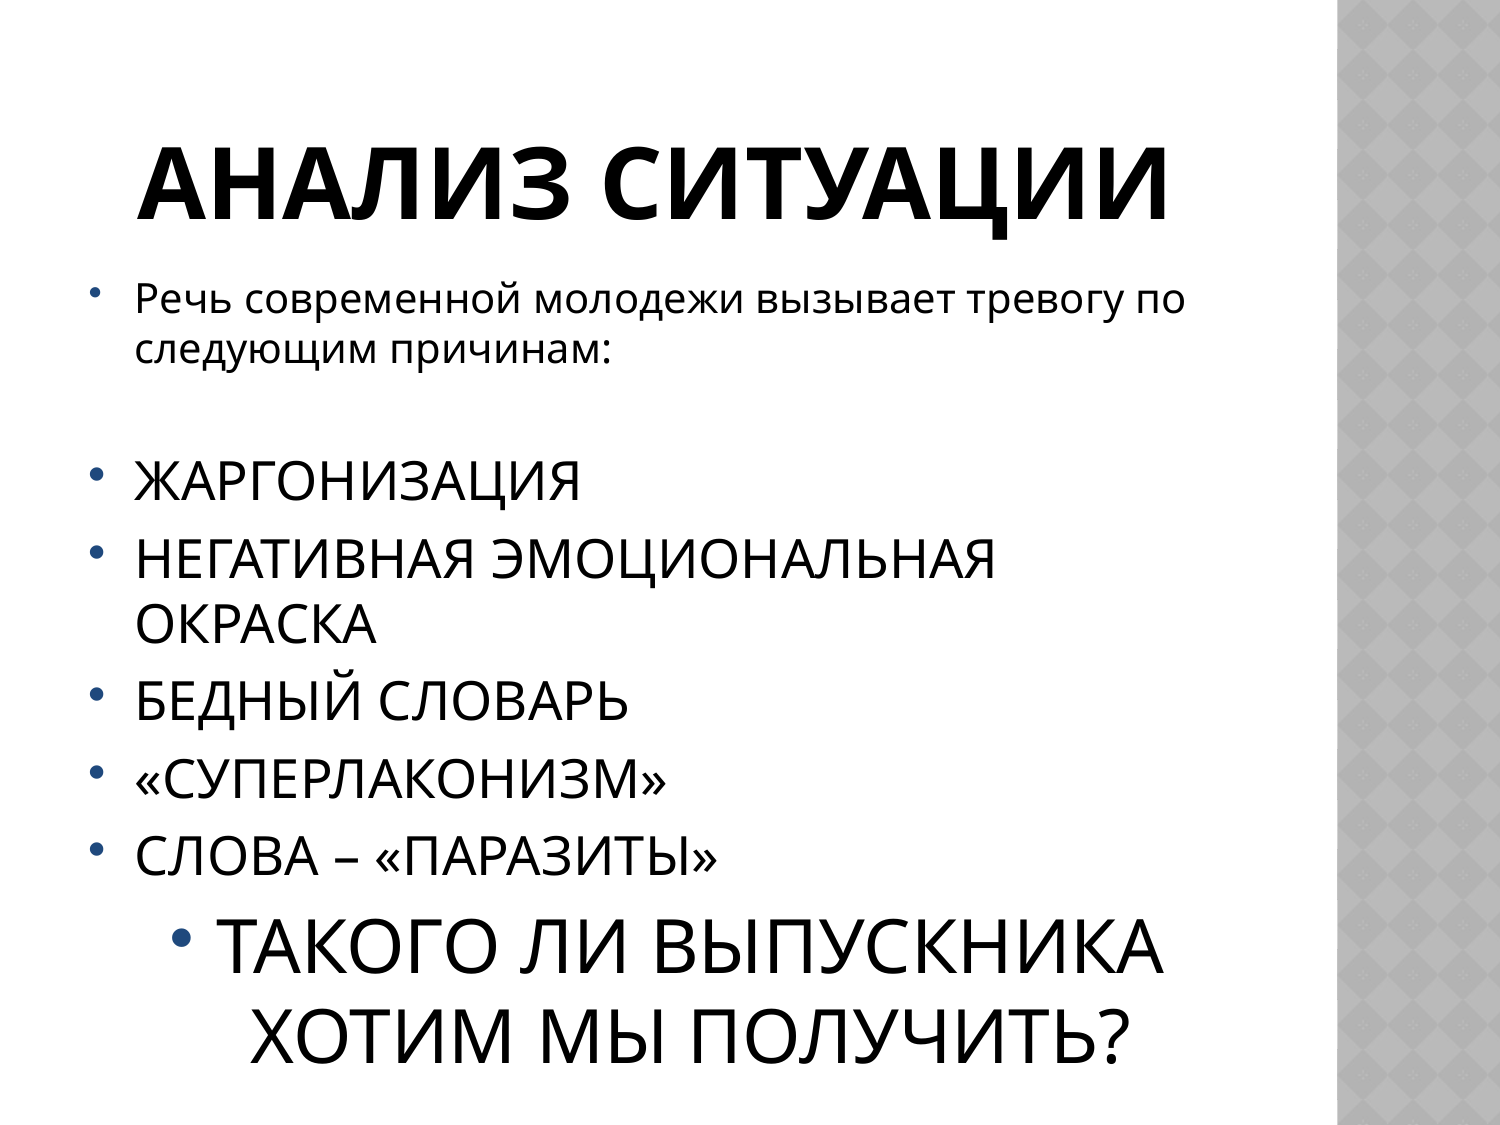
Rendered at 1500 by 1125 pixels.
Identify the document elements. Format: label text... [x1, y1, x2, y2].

list Речь современной молодежи вызывает тревогу по следующим причинам: ЖАРГОНИЗАЦИЯ НЕГАТИВНАЯ ЭМОЦИОНАЛЬНАЯ ОКРАСКА БЕДНЫЙ СЛОВАРЬ «СУПЕРЛАКОНИЗМ» СЛОВА – «ПАРАЗИТЫ» ТАКОГО ЛИ ВЫПУСКНИКА ХОТИМ МЫ ПОЛУЧИТЬ? [74, 263, 1263, 1060]
title Анализ ситуации [75, 52, 1263, 240]
